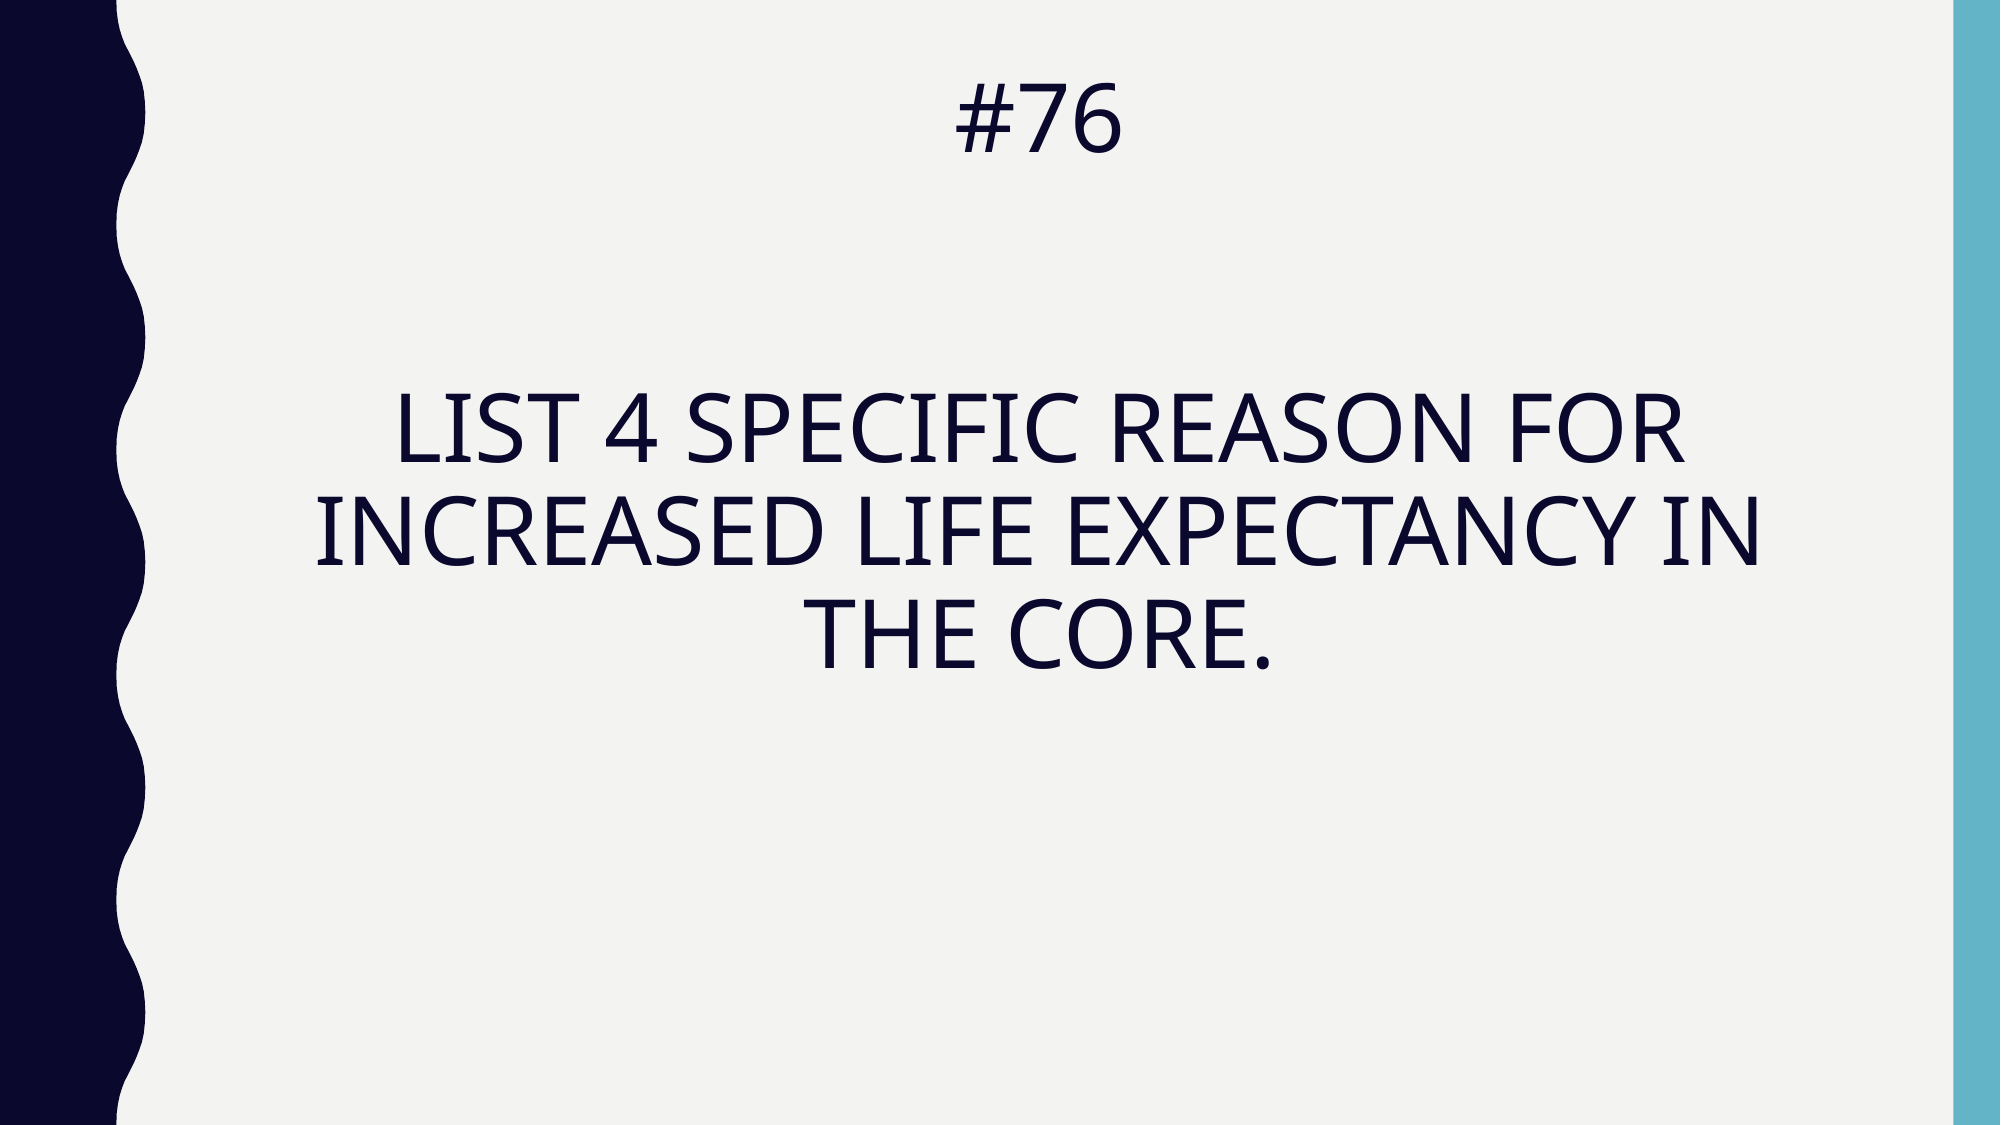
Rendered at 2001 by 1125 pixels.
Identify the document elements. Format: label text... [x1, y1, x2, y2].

title #76 LIST 4 SPECIFIC REASON FOR INCREASED LIFE EXPECTANCY IN THE CORE. [205, 62, 1875, 740]
